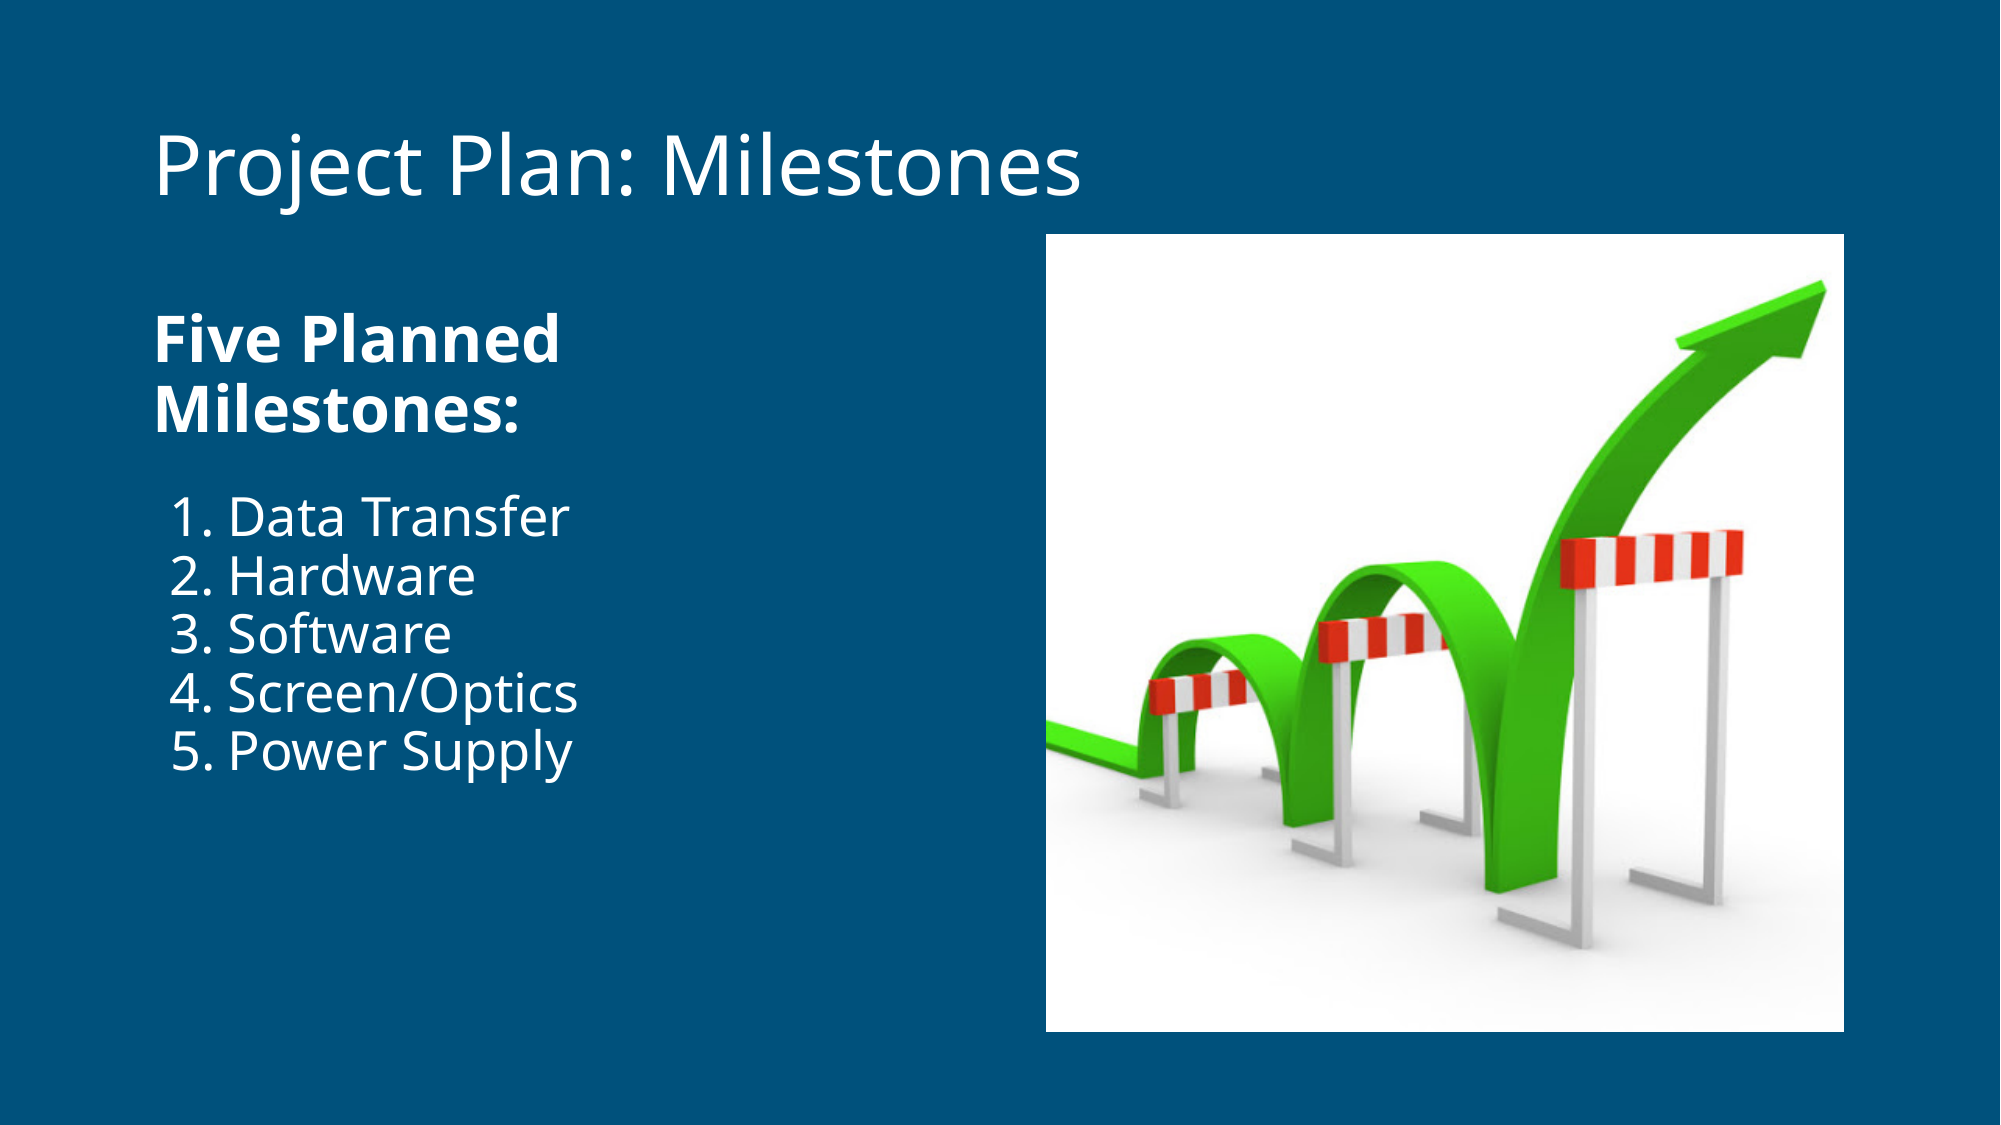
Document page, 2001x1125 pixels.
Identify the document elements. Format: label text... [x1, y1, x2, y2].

title Project Plan: Milestones [137, 59, 1863, 278]
picture [1047, 235, 1843, 1031]
list Five Planned Milestones: Data Transfer Hardware Software Screen/Optics Power Supply [137, 299, 936, 878]
